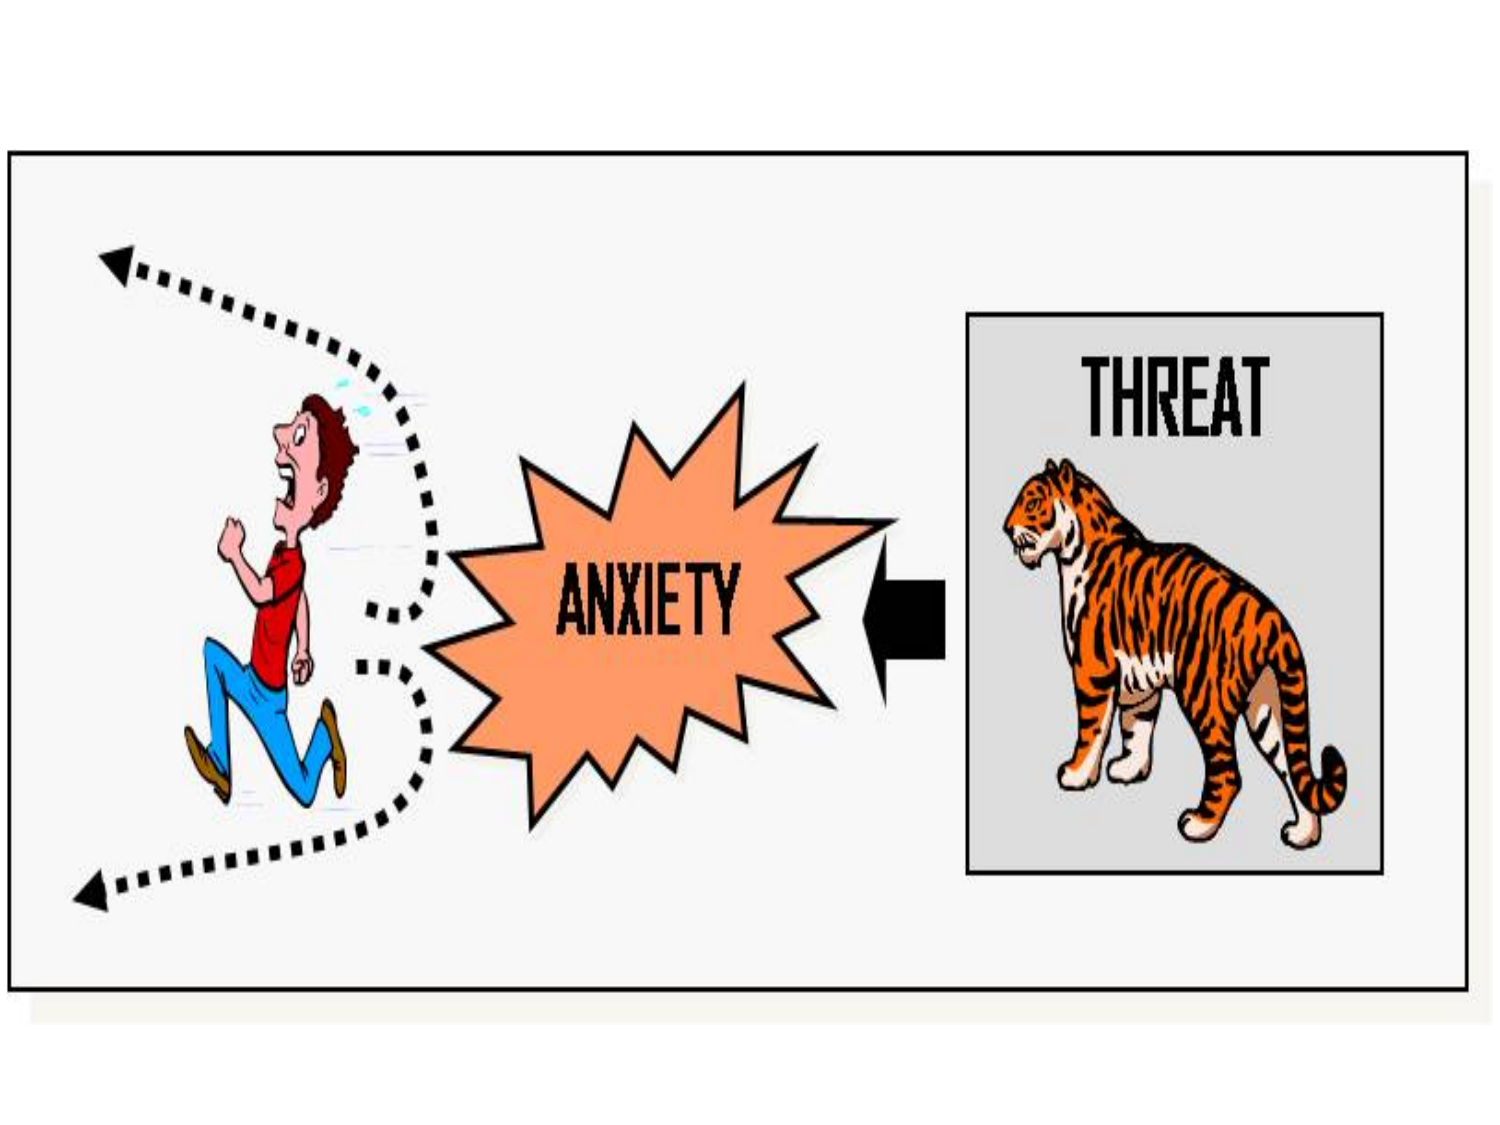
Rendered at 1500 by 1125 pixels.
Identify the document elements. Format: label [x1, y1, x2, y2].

list [6, 149, 1493, 1026]
